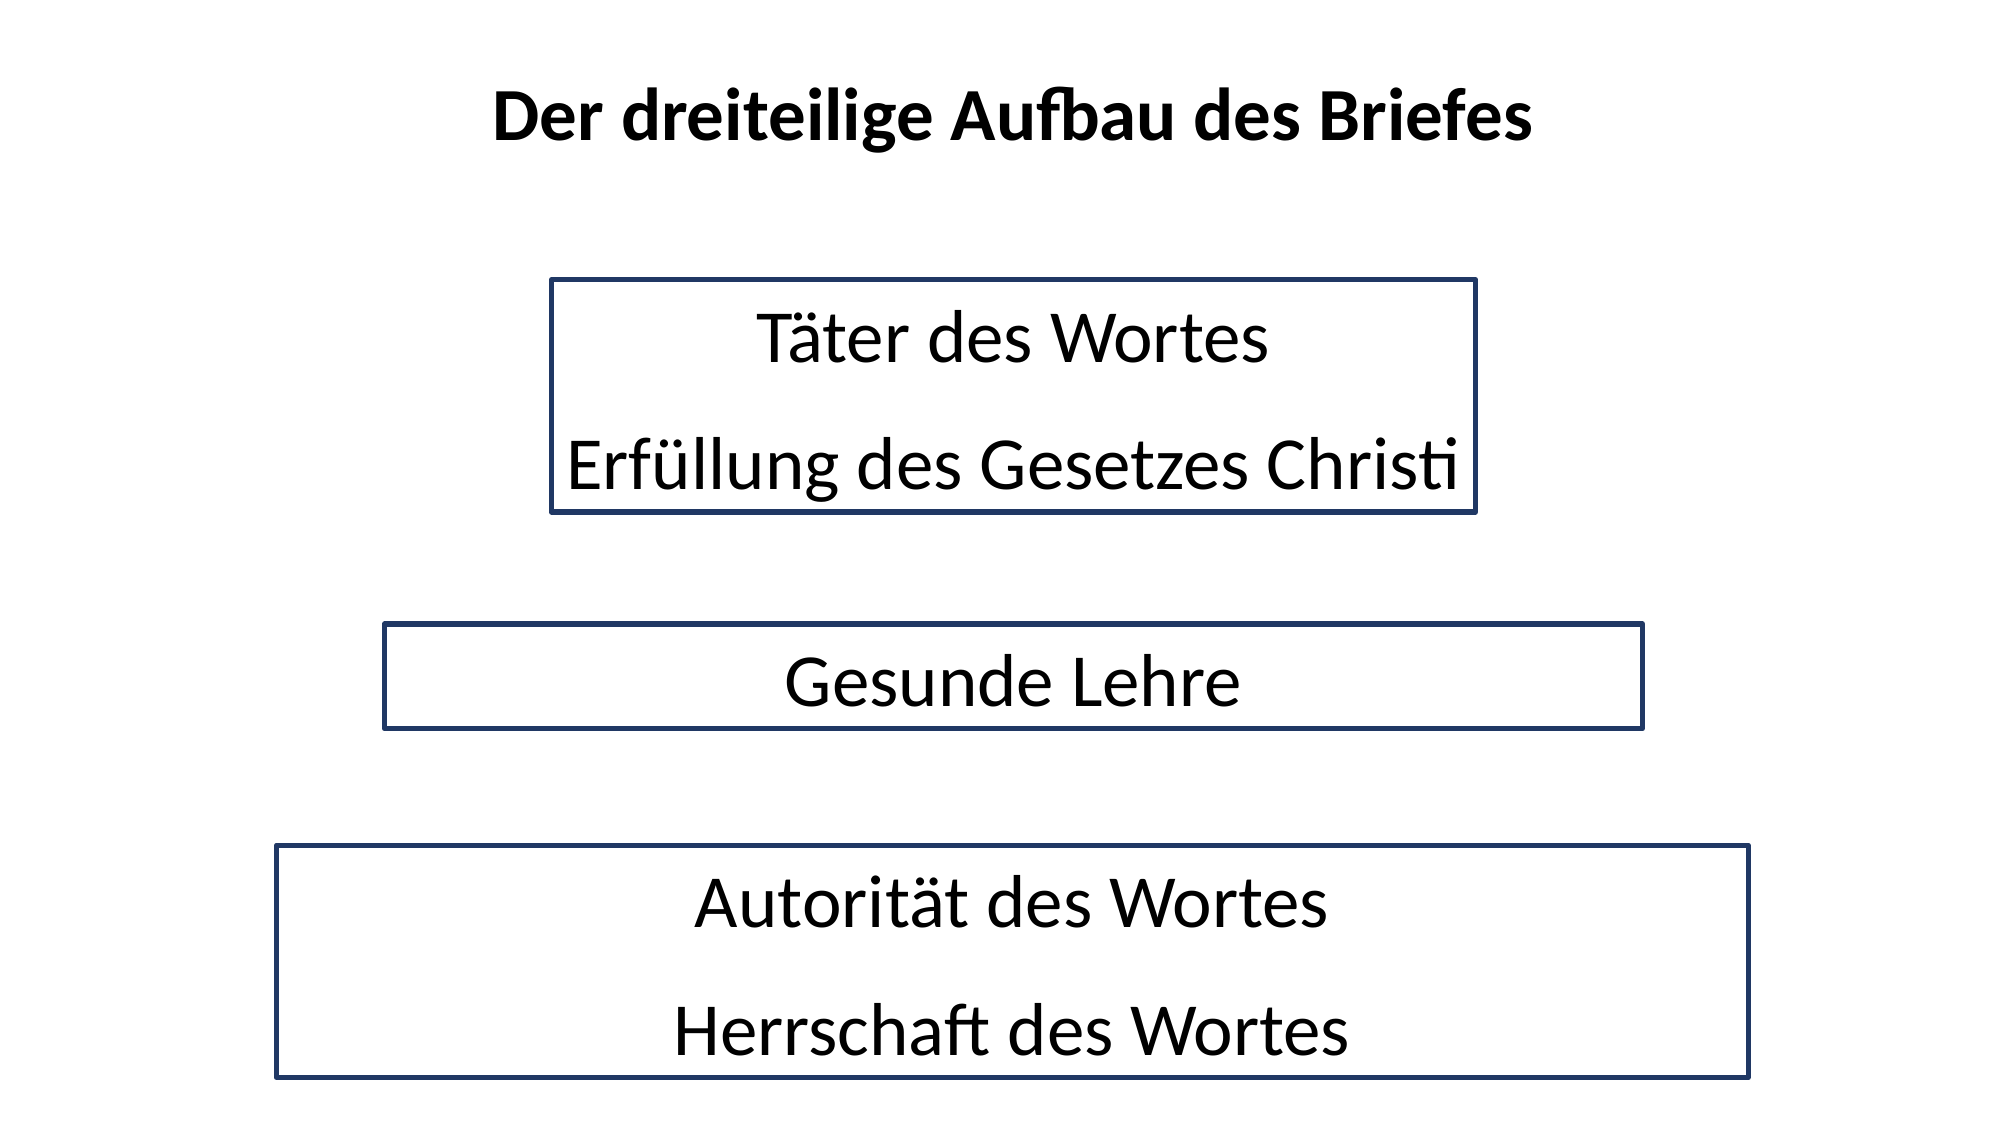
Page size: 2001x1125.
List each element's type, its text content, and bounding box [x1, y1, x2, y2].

text_box Gesunde Lehre [384, 623, 1643, 729]
text_box Autorität des Wortes Herrschaft des Wortes [276, 845, 1749, 1078]
text_box Täter des Wortes Erfüllung des Gesetzes Christi [551, 279, 1476, 513]
text_box Der dreiteilige Aufbau des Briefes [477, 57, 1550, 163]
